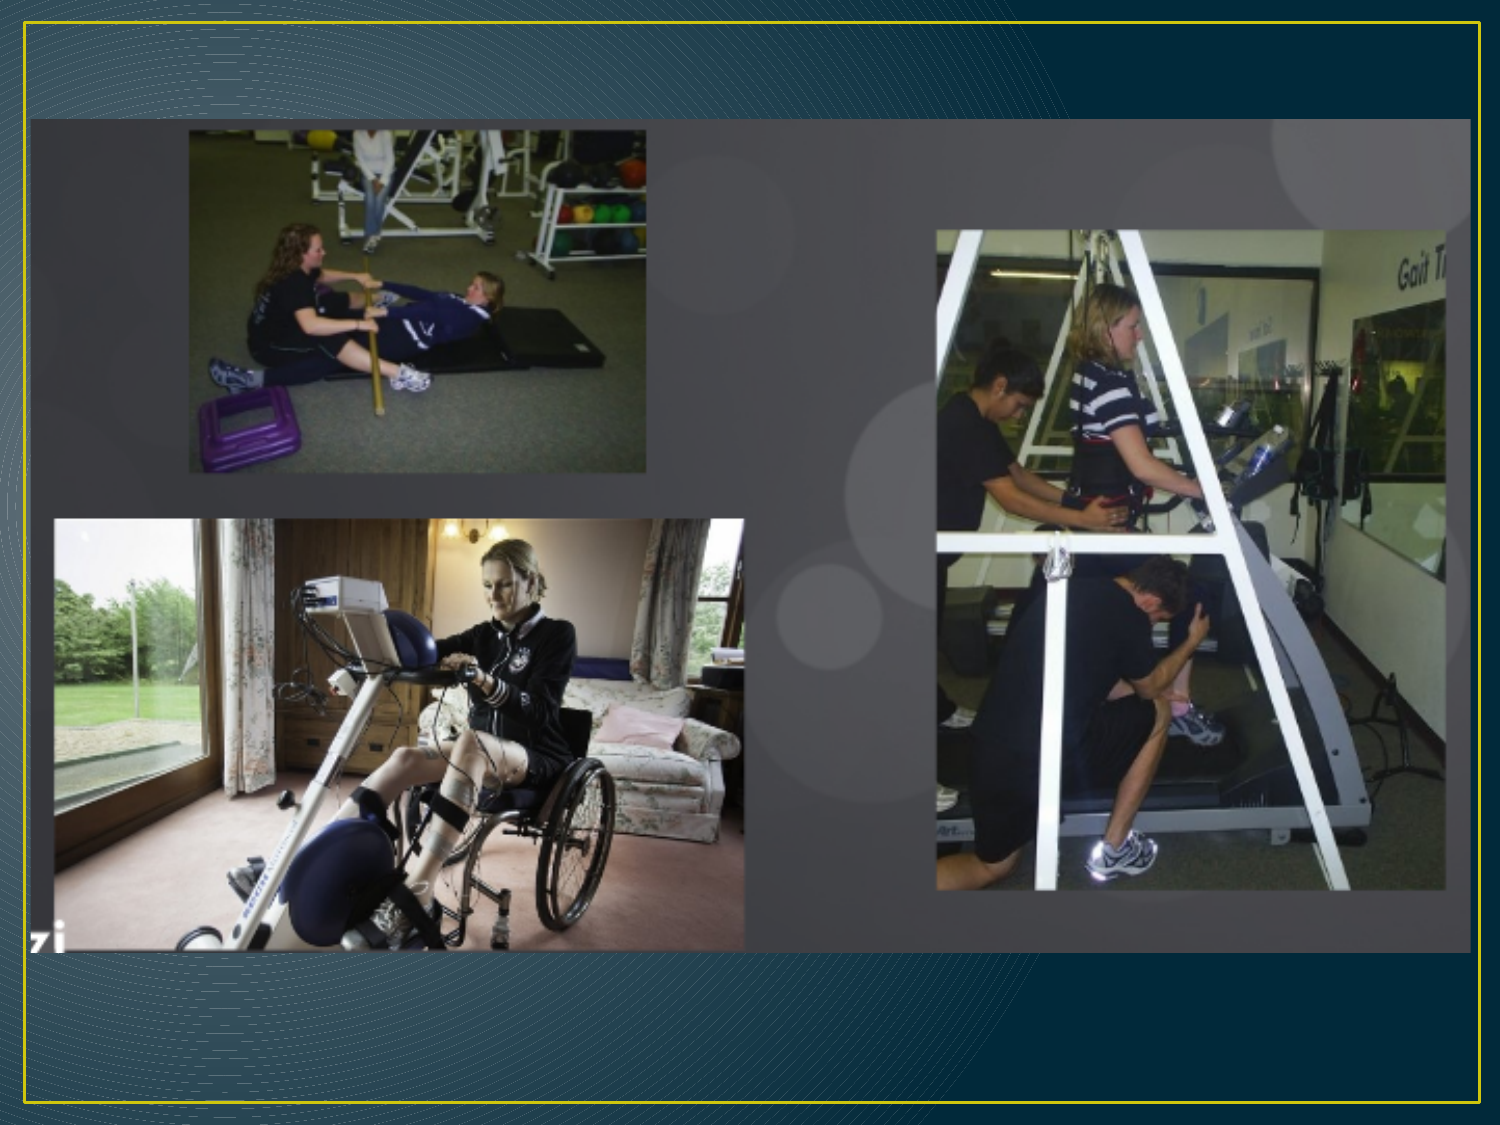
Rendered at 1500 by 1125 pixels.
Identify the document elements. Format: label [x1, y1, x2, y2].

picture [995, 958, 1007, 966]
picture [30, 113, 1470, 953]
